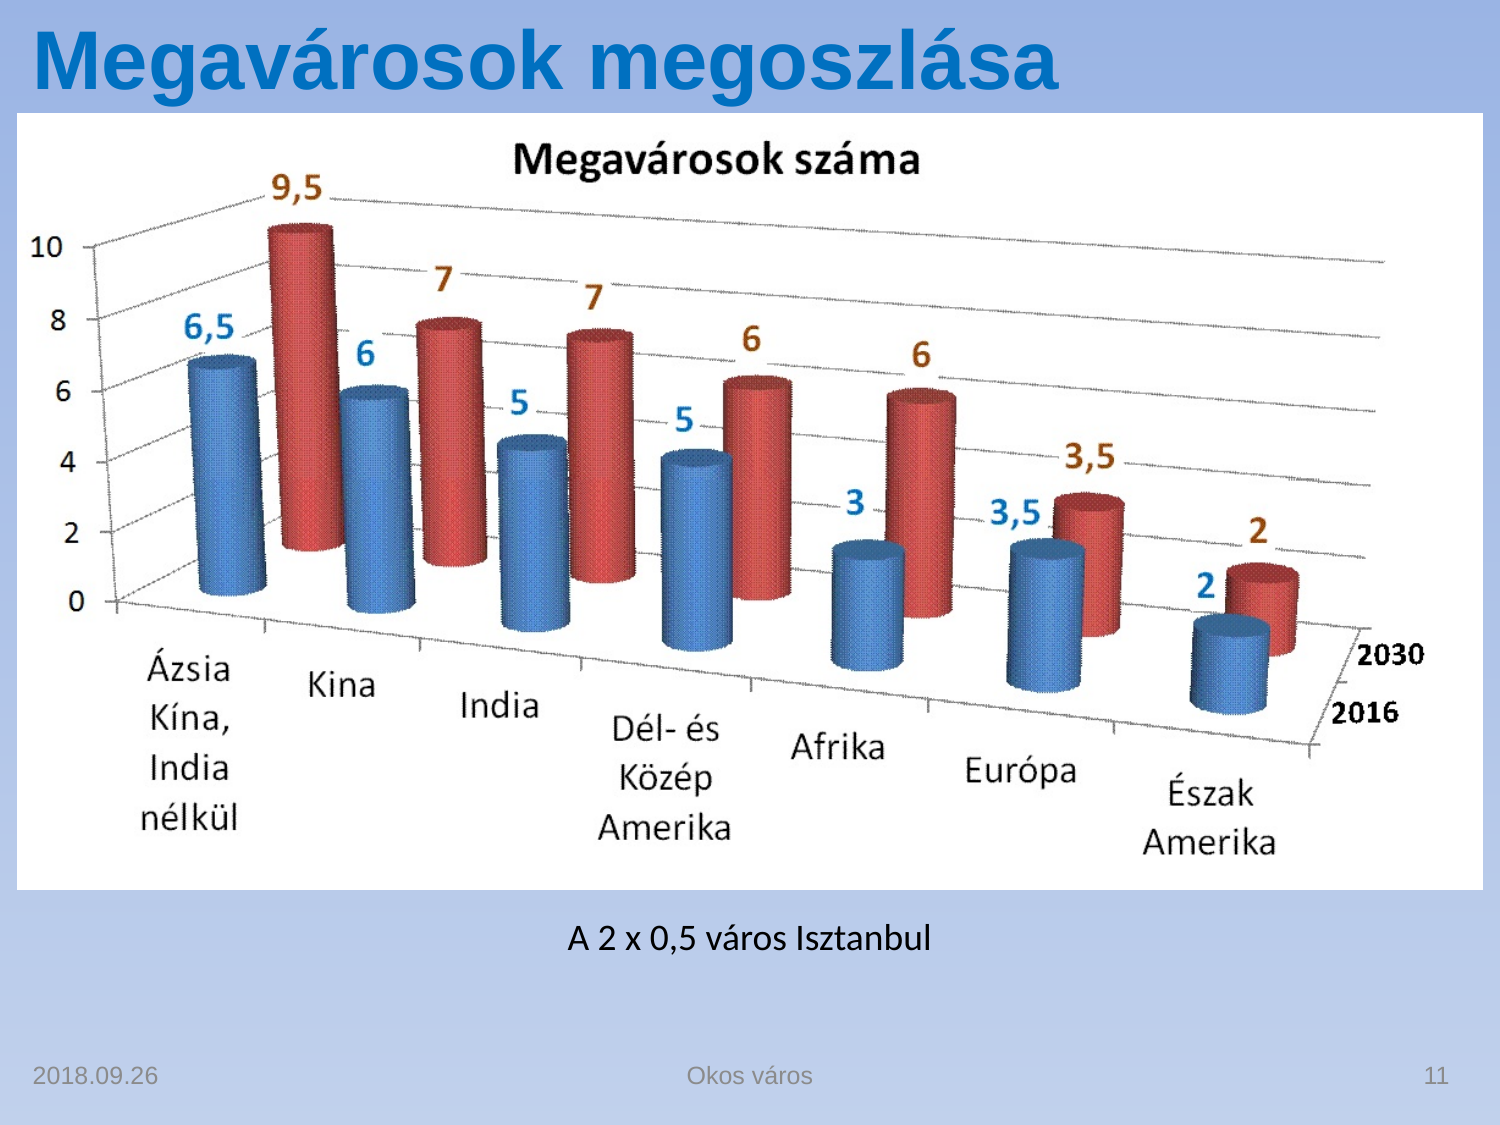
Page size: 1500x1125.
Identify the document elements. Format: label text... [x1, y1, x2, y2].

text_box A 2 x 0,5 város Isztanbul [552, 905, 947, 965]
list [17, 113, 1483, 890]
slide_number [17, 1045, 313, 1105]
title Megavárosok megoszlása [17, 11, 1483, 101]
slide_number 11 [1169, 1045, 1465, 1105]
footer Okos város [513, 1045, 987, 1105]
